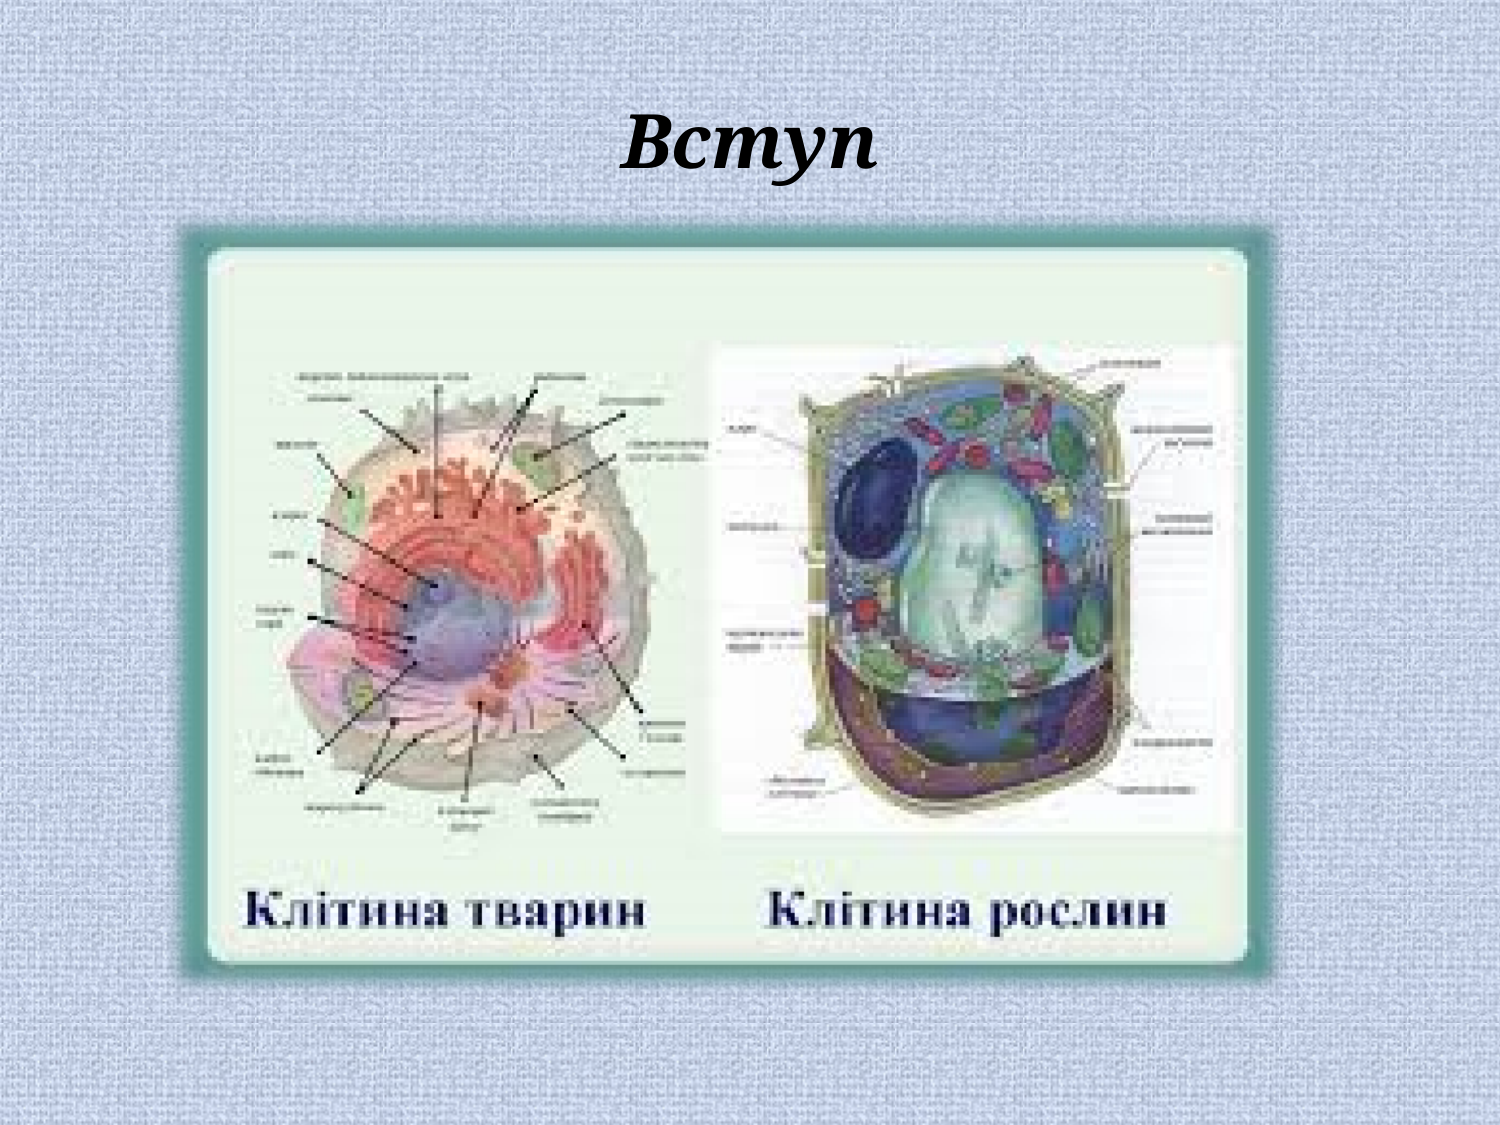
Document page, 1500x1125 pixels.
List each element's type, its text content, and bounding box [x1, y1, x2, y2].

title Вступ [75, 45, 1425, 233]
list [163, 210, 1290, 997]
